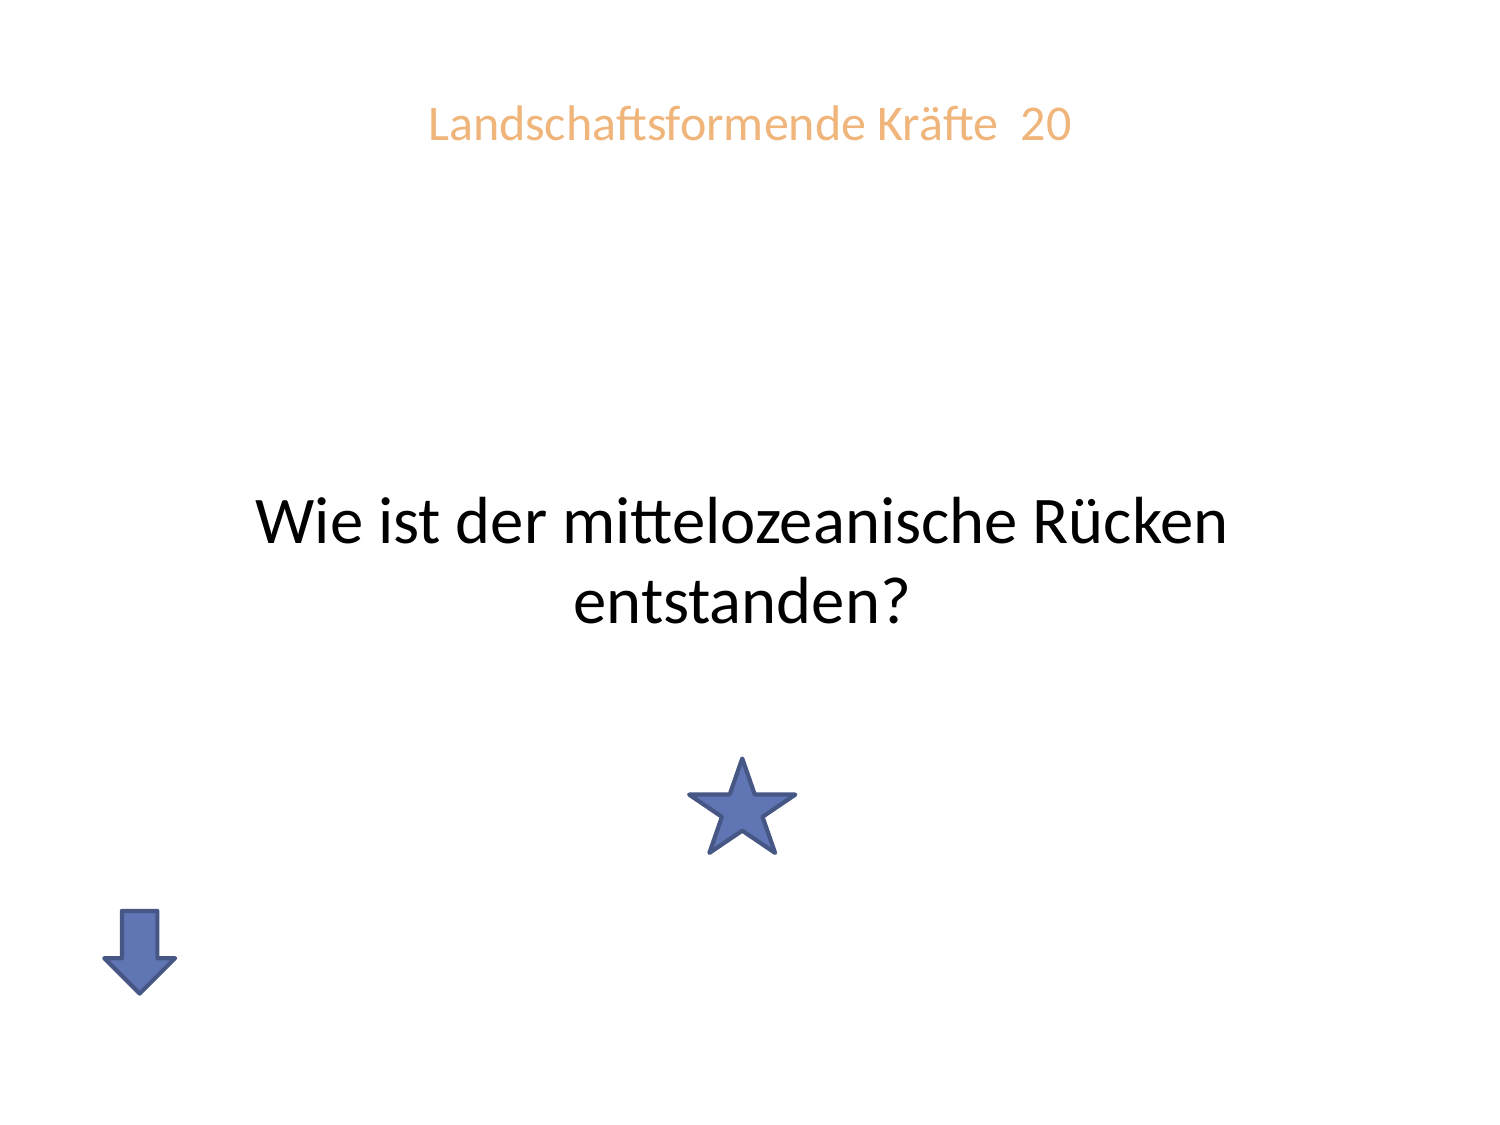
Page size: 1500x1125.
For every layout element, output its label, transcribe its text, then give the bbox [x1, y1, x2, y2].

text_box [102, 908, 178, 996]
text_box [687, 756, 798, 855]
list Wie ist der mittelozeanische Rücken entstanden? [67, 202, 1418, 912]
title Landschaftsformende Kräfte 20 [75, 45, 1425, 197]
